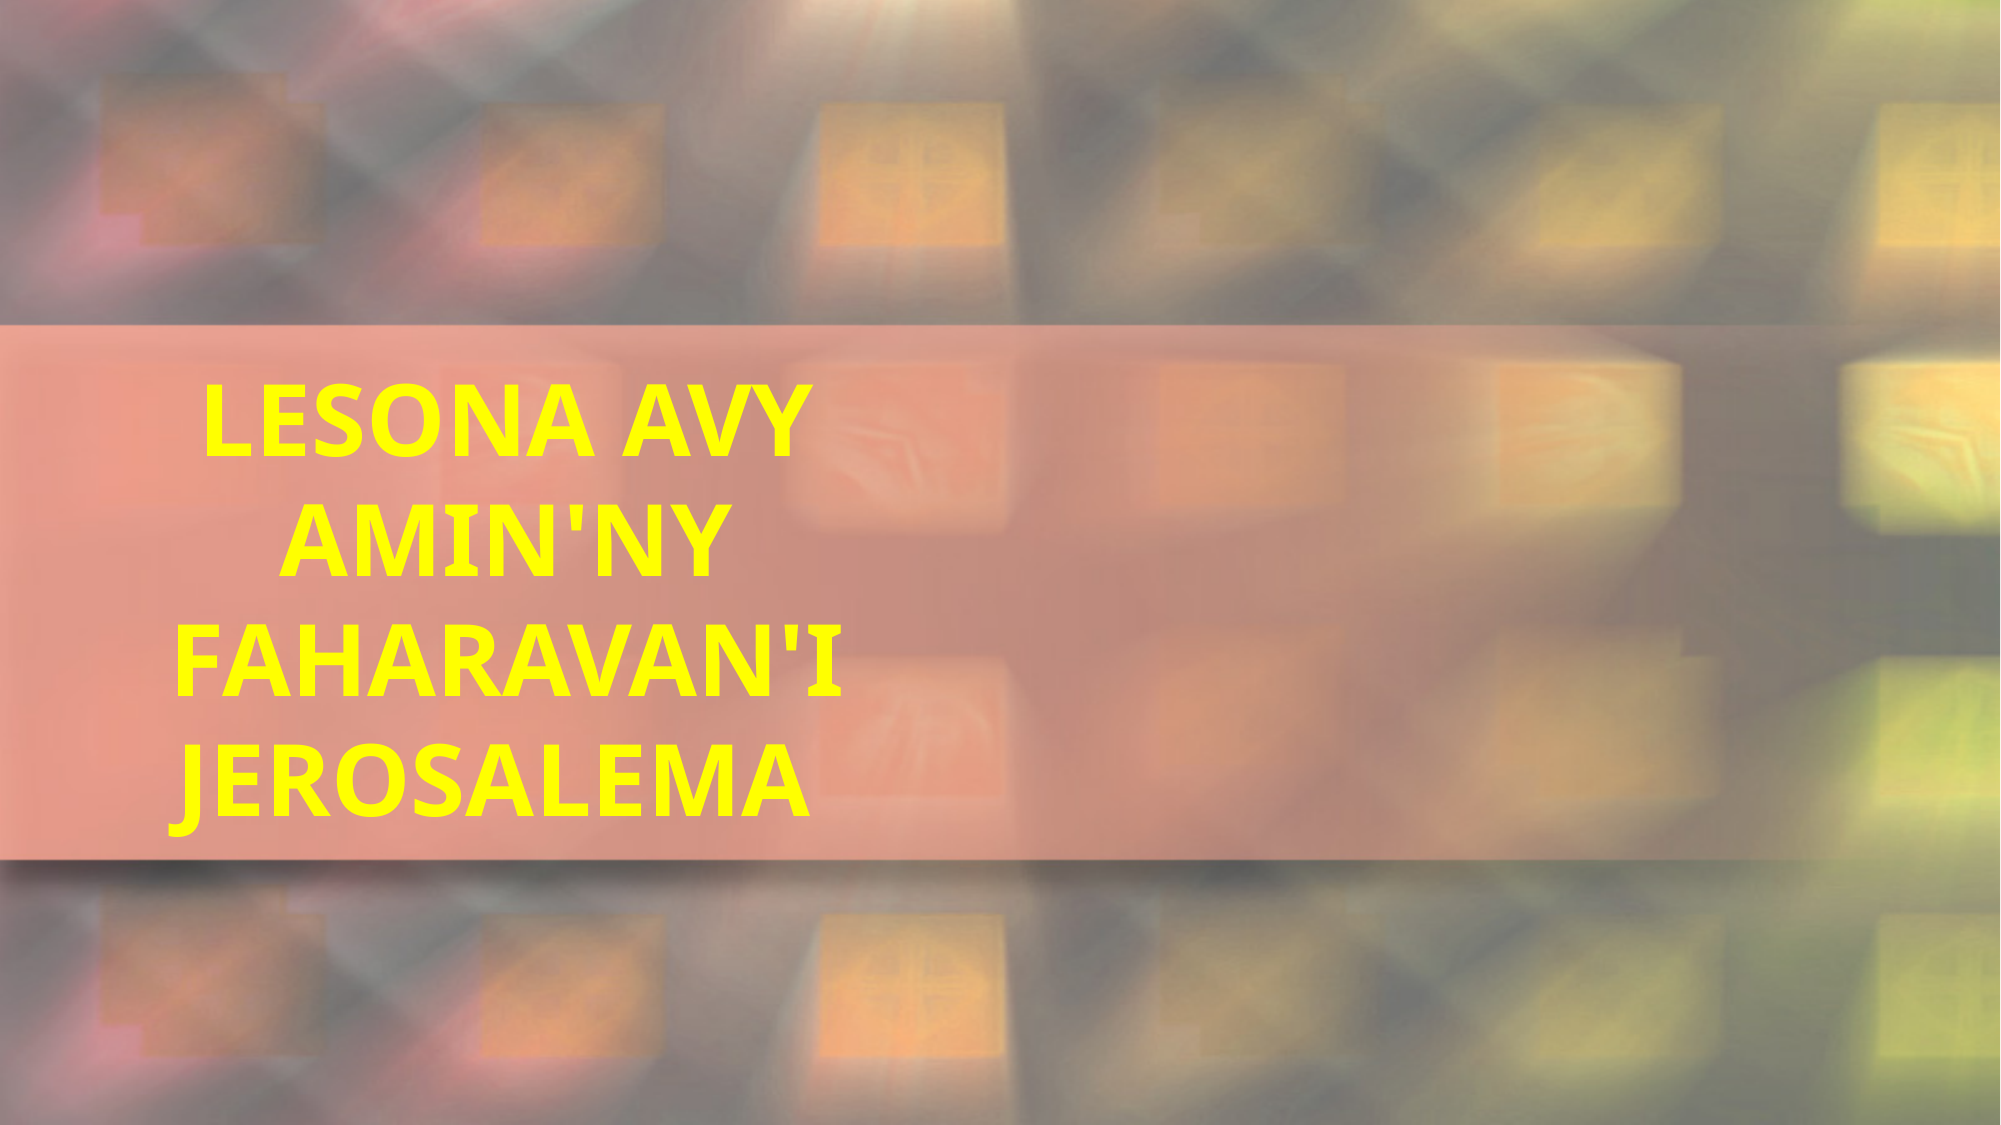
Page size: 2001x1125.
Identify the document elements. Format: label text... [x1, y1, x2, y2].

text_box LESONA AVY AMIN'NY FAHARAVAN'I JEROSALEMA [15, 349, 998, 844]
picture [0, 0, 2001, 1125]
